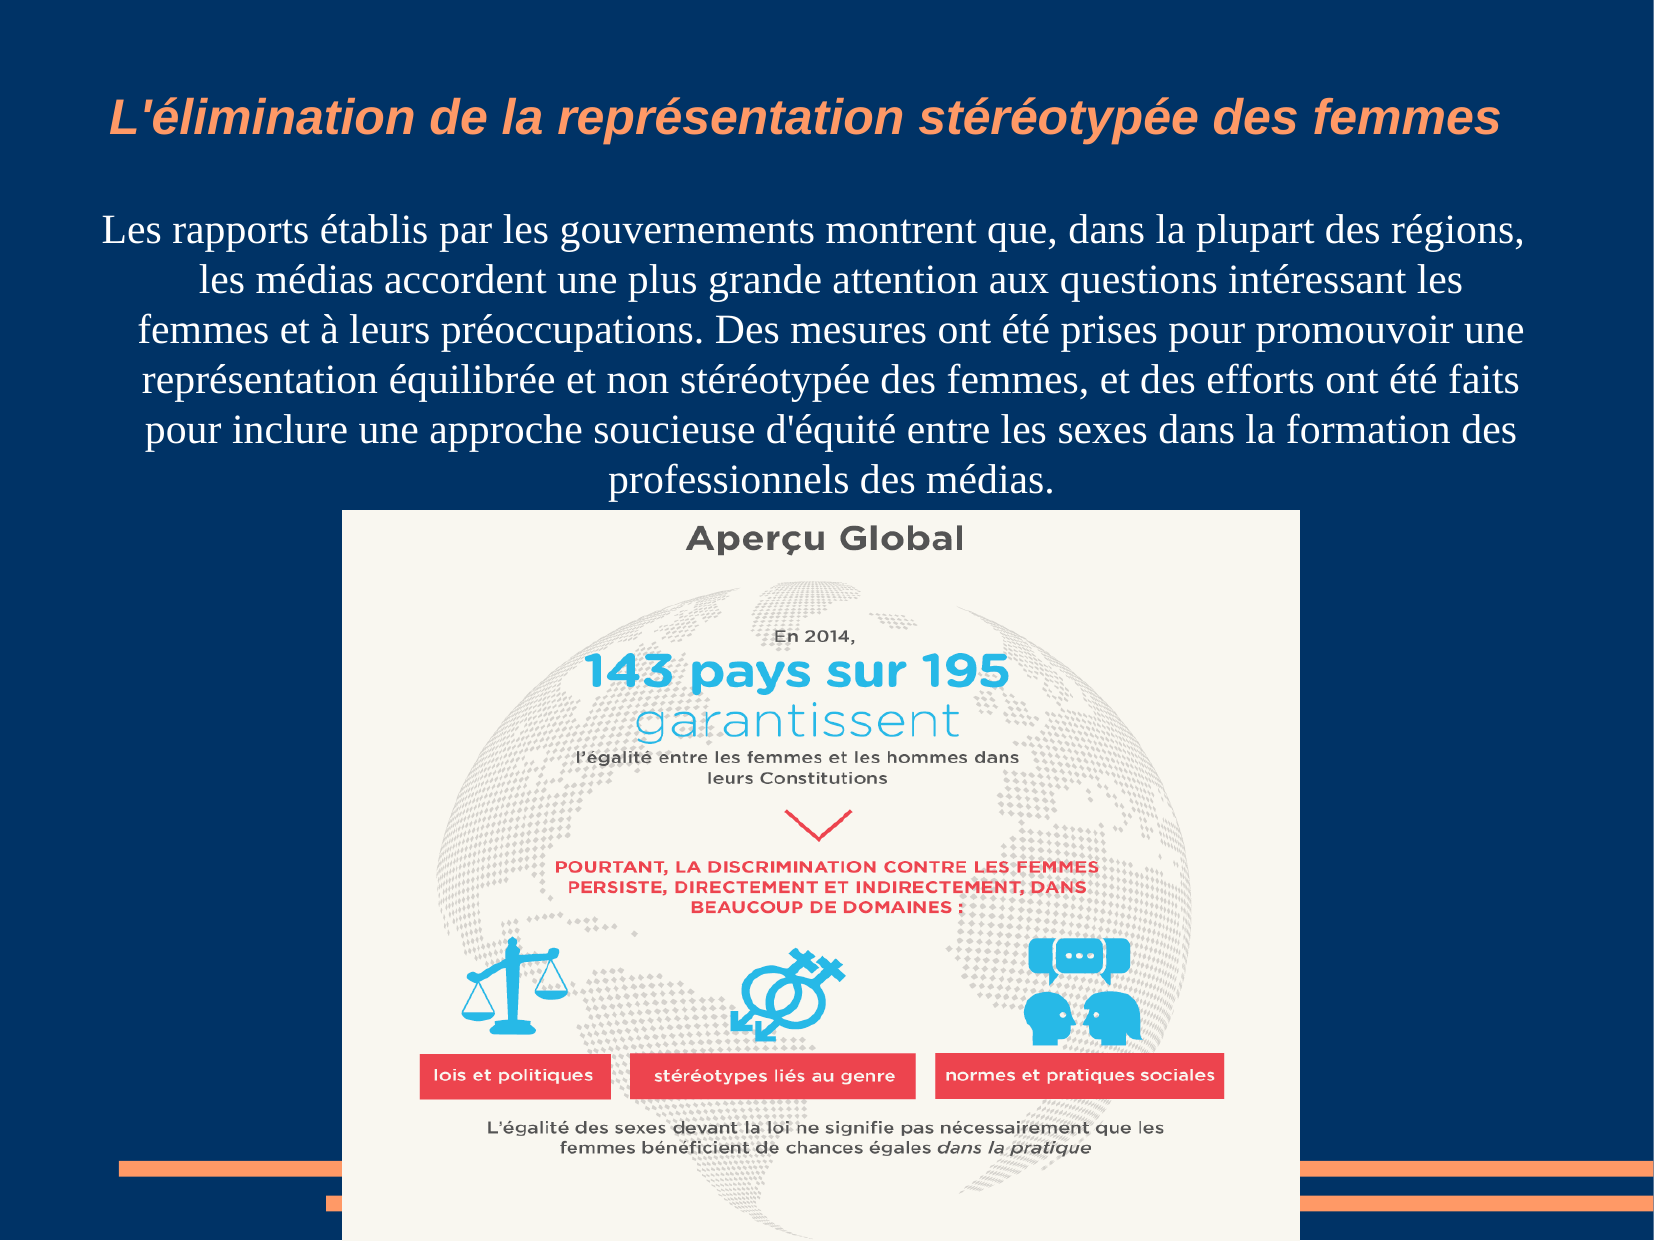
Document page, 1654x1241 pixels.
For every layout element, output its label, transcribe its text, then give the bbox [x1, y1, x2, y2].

picture [342, 510, 1300, 1241]
subtitle Les rapports établis par les gouvernements montrent que, dans la plupart des régions, les médias accordent une plus grande attention aux questions intéressant les femmes et à leurs préoccupations. Des mesures ont été prises pour promouvoir une représentation équilibrée et non stéréotypée des femmes, et des efforts ont été faits pour inclure une approche soucieuse d'équité entre les sexes dans la formation des professionnels des médias. [94, 193, 1534, 511]
title L'élimination de la représentation stéréotypée des femmes [109, 34, 1522, 193]
